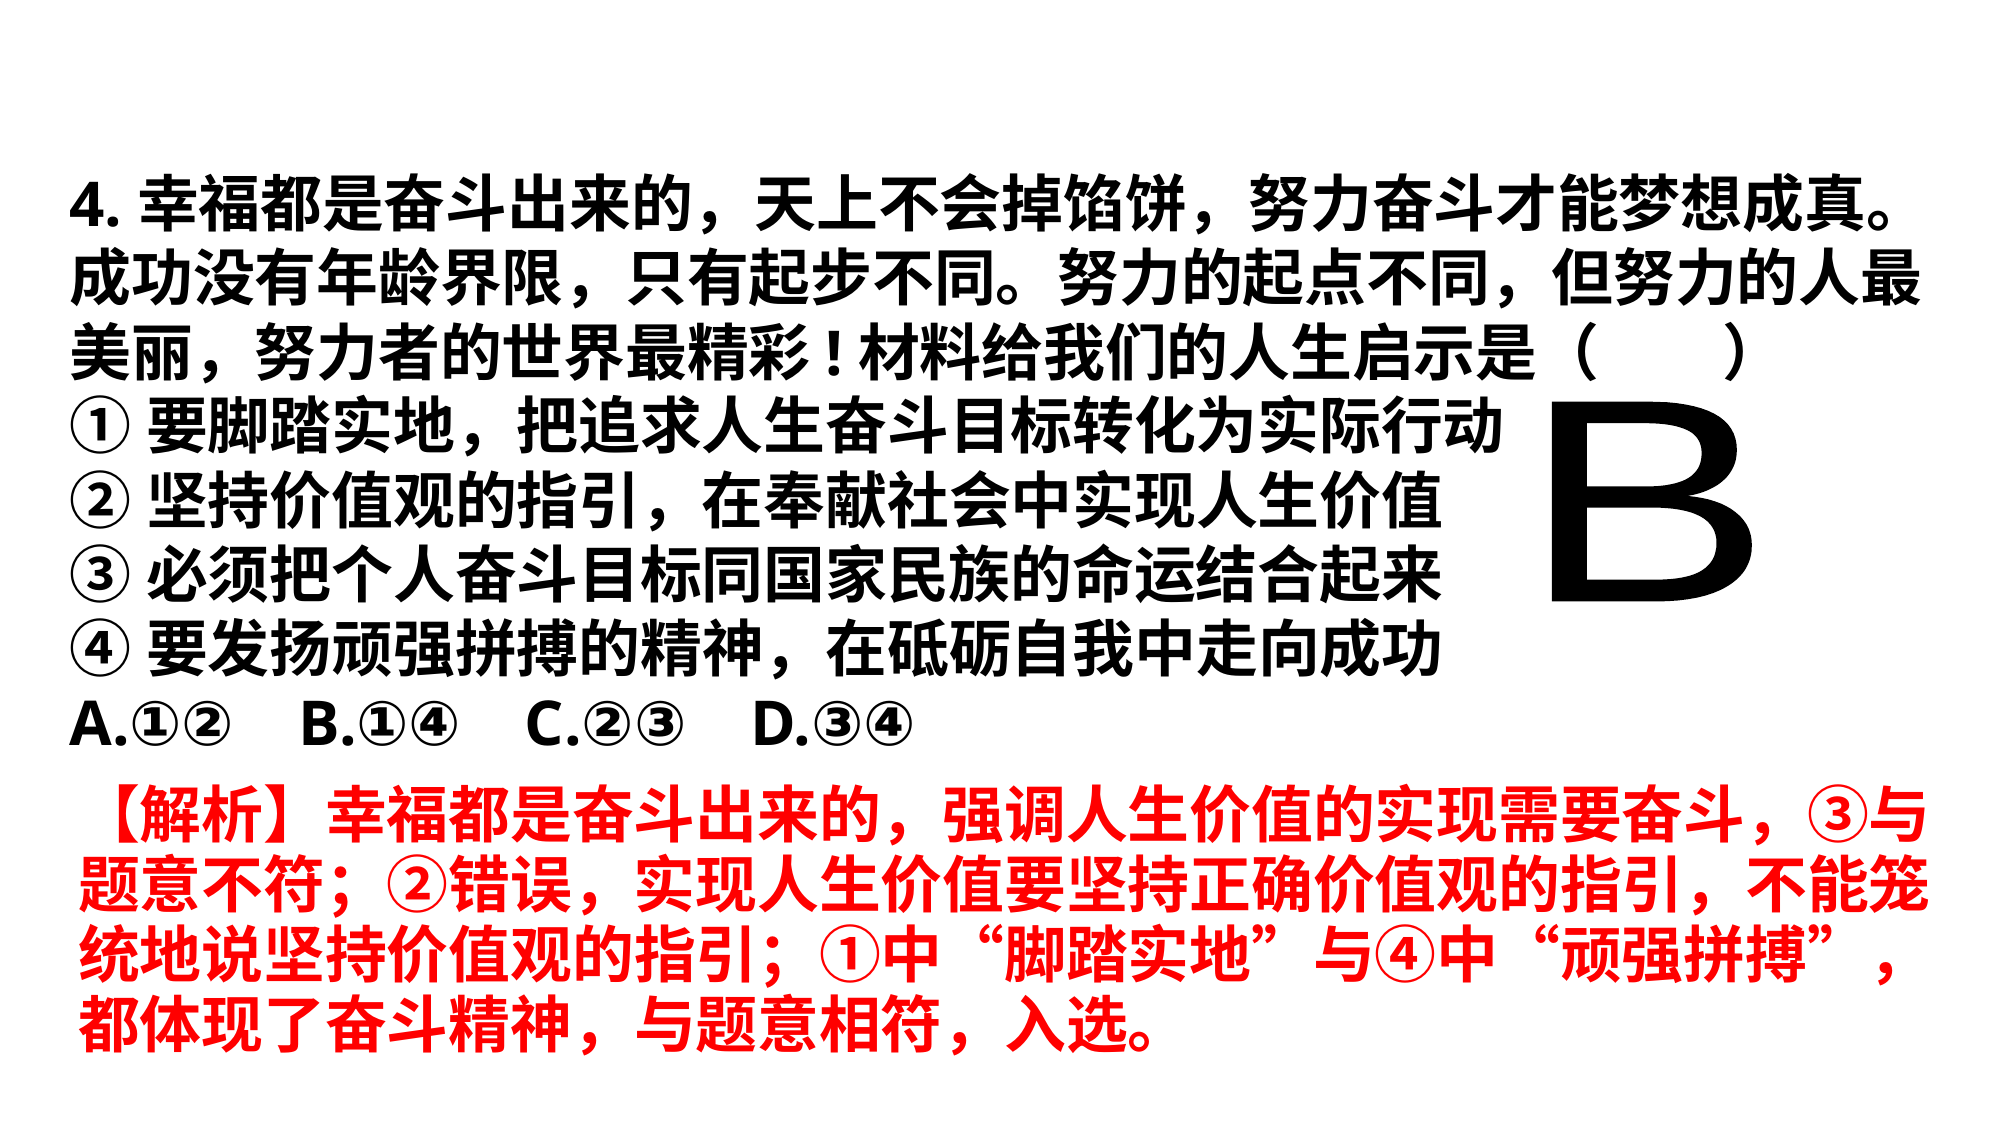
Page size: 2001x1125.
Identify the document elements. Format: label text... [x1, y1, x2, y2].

text_box 【解析】幸福都是奋斗出来的，强调人生价值的实现需要奋斗，③与题意不符；②错误，实现人生价值要坚持正确价值观的指引，不能笼统地说坚持价值观的指引；①中“脚踏实地”与④中“顽强拼搏”，都体现了奋斗精神，与题意相符，入选。 [63, 772, 1962, 1068]
text_box 4.幸福都是奋斗出来的，天上不会掉馅饼，努力奋斗才能梦想成真。成功没有年龄界限，只有起步不同。努力的起点不同，但努力的人最美丽，努力者的世界最精彩!材料给我们的人生启示是（ ） ①要脚踏实地，把追求人生奋斗目标转化为实际行动 ②坚持价值观的指引，在奉献社会中实现人生价值 ③必须把个人奋斗目标同国家民族的命运结合起来 ④要发扬顽强拼搏的精神，在砥砺自我中走向成功 A.①② B.①④ C.②③ D.③④ [51, 155, 1974, 768]
